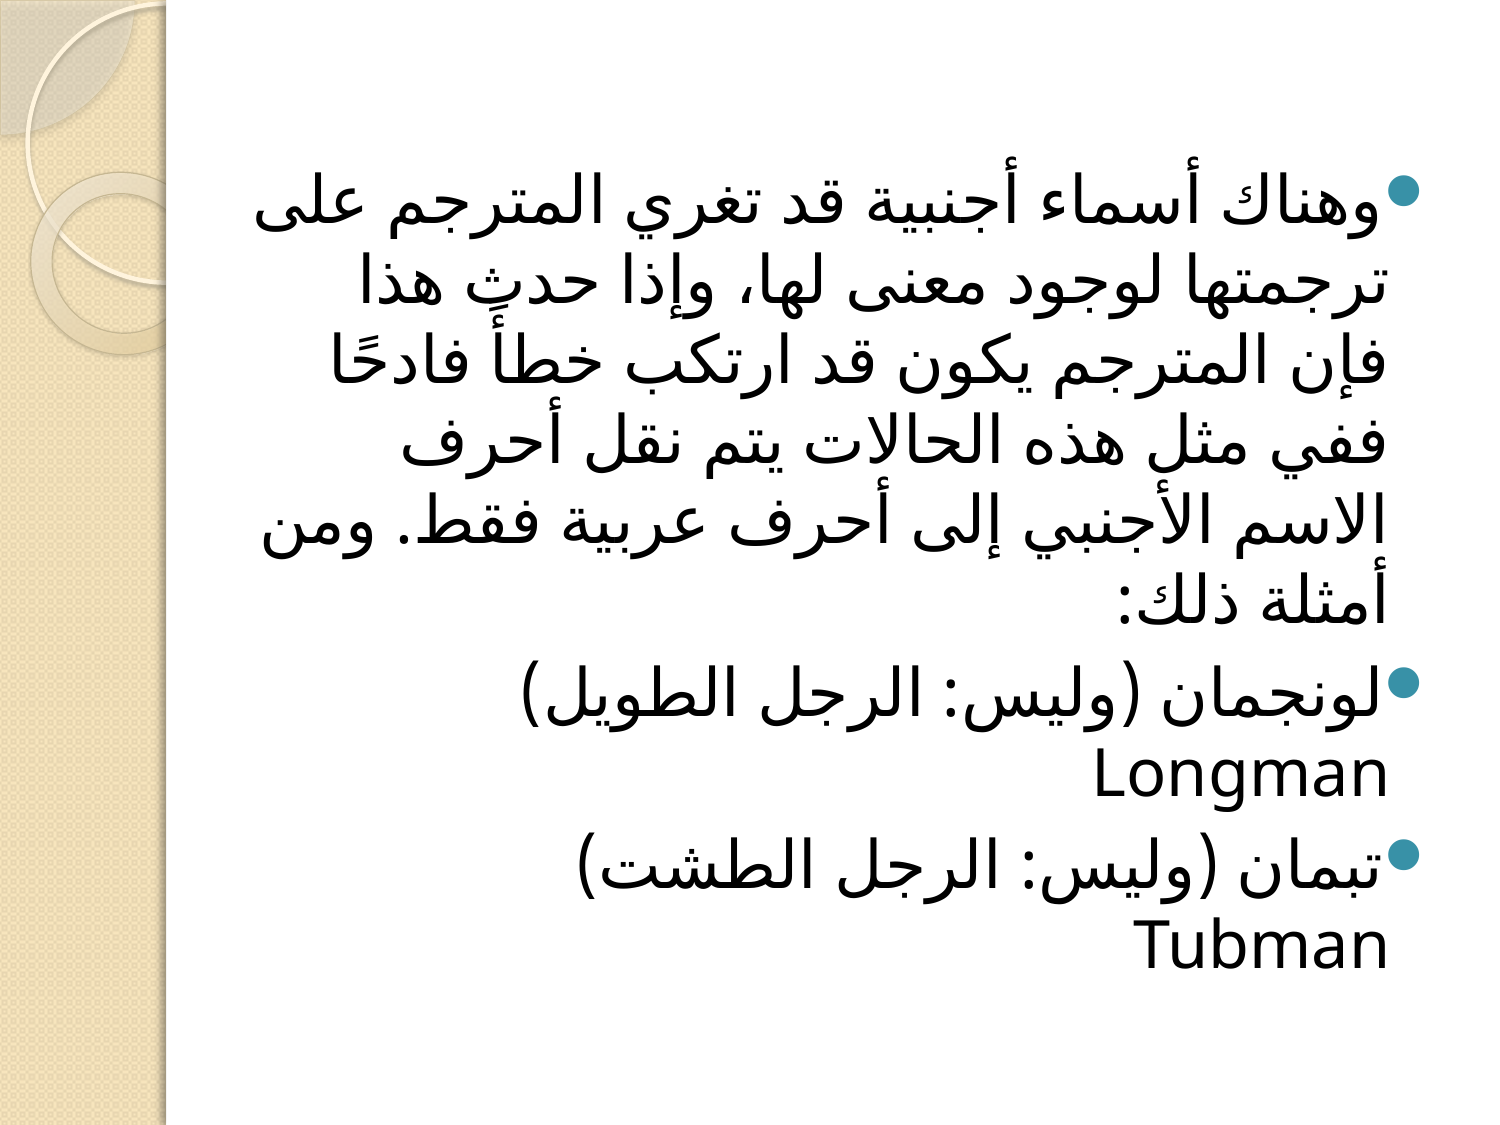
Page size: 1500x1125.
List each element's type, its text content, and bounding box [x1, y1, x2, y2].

list وهناك أسماء أجنبية قد تغري المترجم على ترجمتها لوجود معنى لها، وإذا حدث هذا فإن المترجم يكون قد ارتكب خطأً فادحًا ففي مثل هذه الحالات يتم نقل أحرف الاسم الأجنبي إلى أحرف عربية فقط. ومن أمثلة ذلك: لونجمان (وليس: الرجل الطويل) Longman تبمان (وليس: الرجل الطشت) Tubman [235, 149, 1466, 1025]
